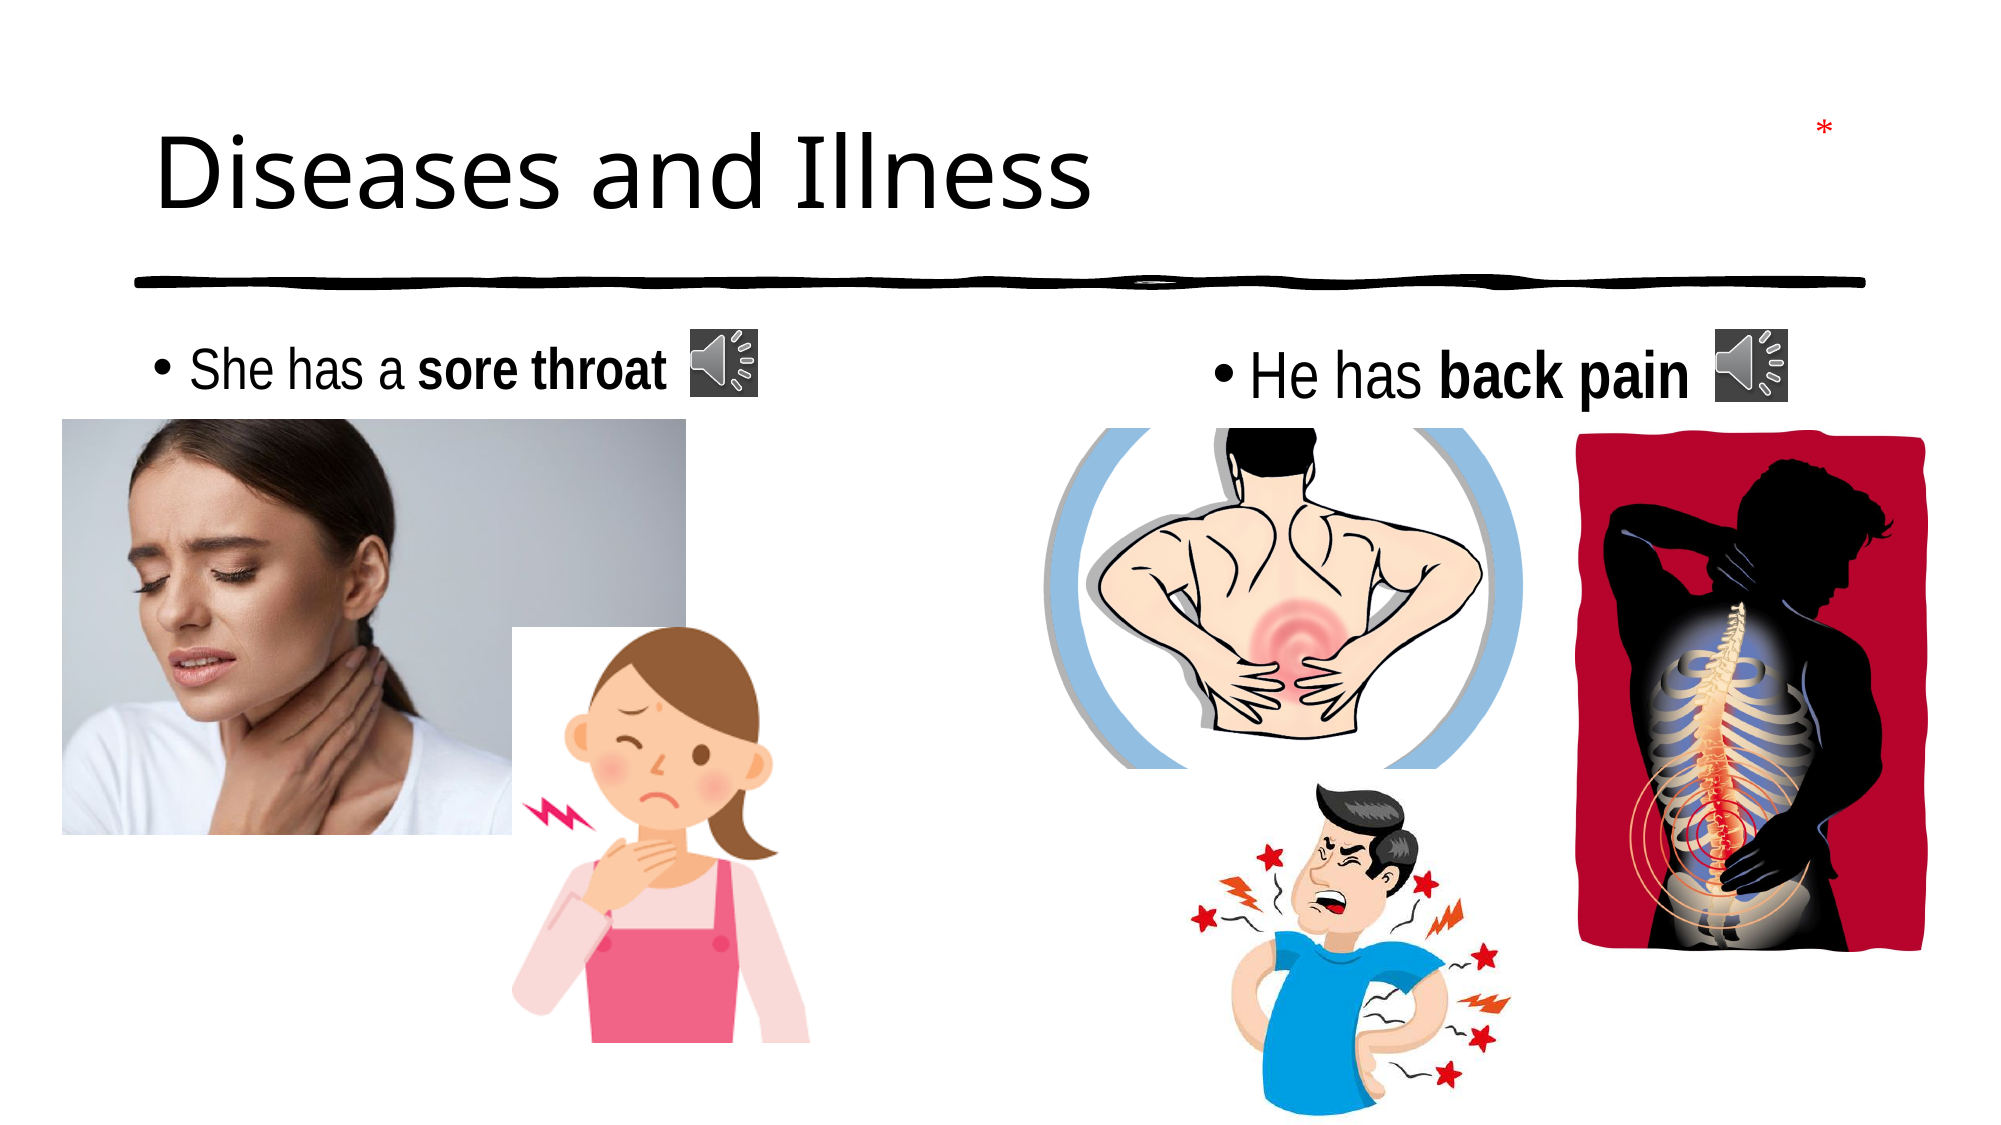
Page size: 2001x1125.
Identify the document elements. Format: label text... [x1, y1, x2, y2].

picture [62, 419, 810, 1043]
title Diseases and Illness [137, 59, 1863, 278]
picture [1714, 328, 1789, 403]
picture [1575, 430, 1928, 953]
list She has a sore throat [137, 316, 761, 486]
picture [689, 328, 759, 398]
picture [1173, 773, 1526, 1125]
text_box He has back pain [1197, 316, 1821, 486]
text_box * [1800, 99, 1849, 160]
picture [1042, 427, 1524, 769]
